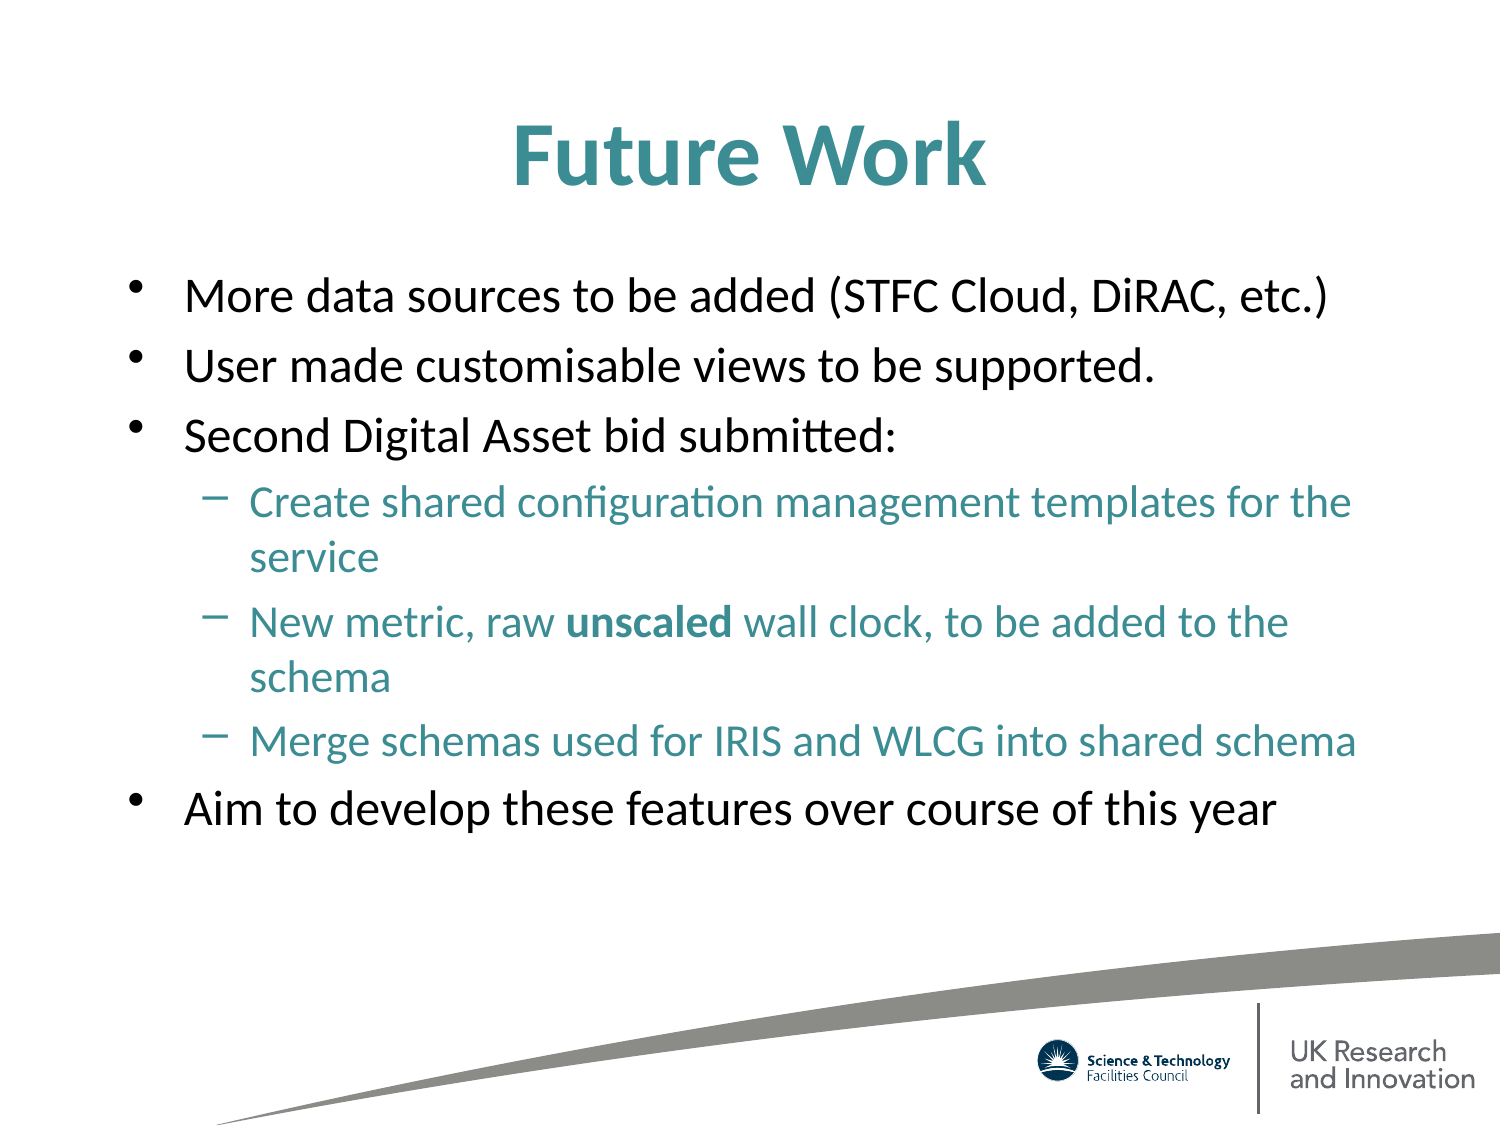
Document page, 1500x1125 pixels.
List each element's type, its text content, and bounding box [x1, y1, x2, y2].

title Future Work [0, 54, 1500, 243]
list More data sources to be added (STFC Cloud, DiRAC, etc.) User made customisable views to be supported. Second Digital Asset bid submitted: Create shared configuration management templates for the service New metric, raw unscaled wall clock, to be added to the schema Merge schemas used for IRIS and WLCG into shared schema Aim to develop these features over course of this year [112, 255, 1388, 879]
